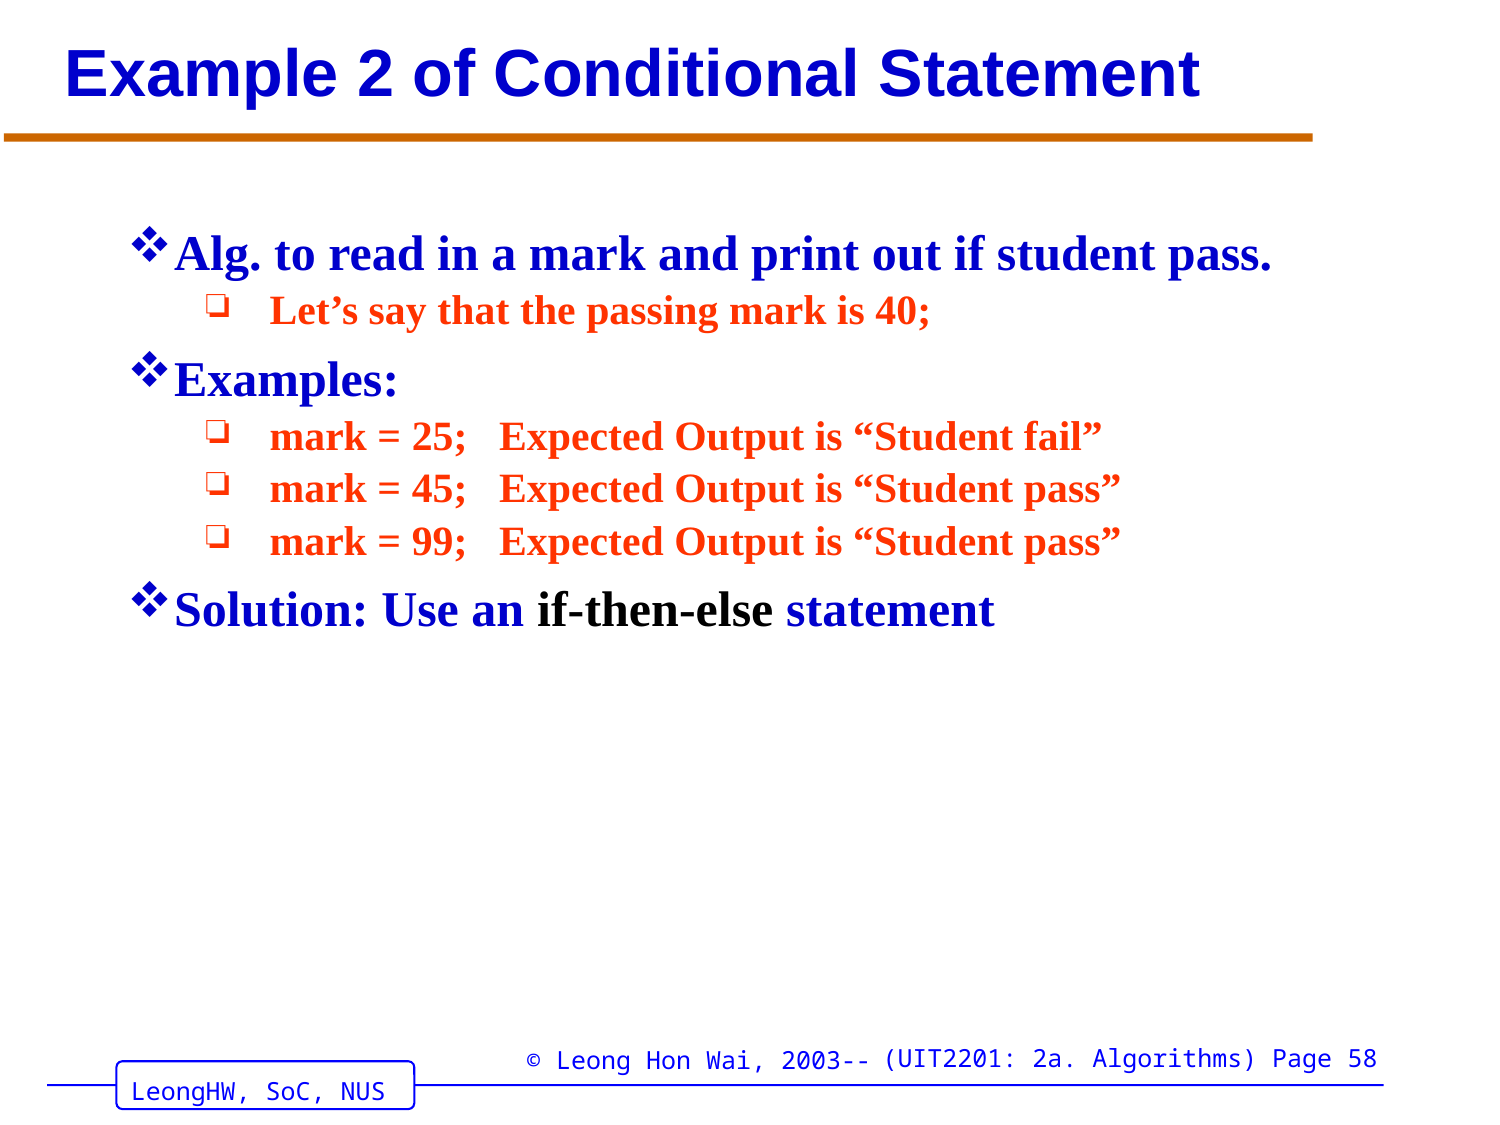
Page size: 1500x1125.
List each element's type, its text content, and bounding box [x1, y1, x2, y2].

list Alg. to read in a mark and print out if student pass. Let’s say that the passing mark is 40; Examples: mark = 25; Expected Output is “Student fail” mark = 45; Expected Output is “Student pass” mark = 99; Expected Output is “Student pass” Solution: Use an if-then-else statement [111, 224, 1388, 688]
title Example 2 of Conditional Statement [49, 24, 1396, 126]
